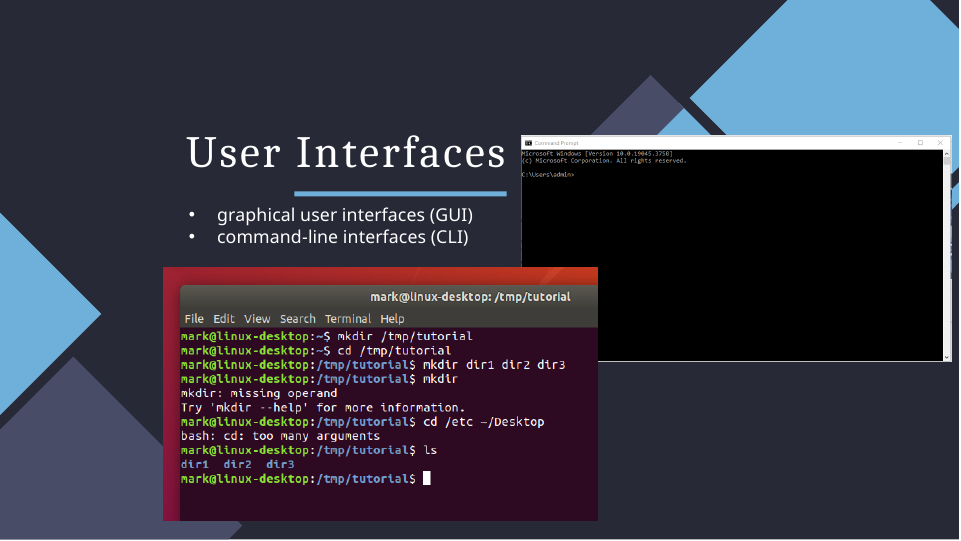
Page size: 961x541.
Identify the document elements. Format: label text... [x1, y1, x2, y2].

title User Interfaces [19, 120, 507, 211]
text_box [559, 0, 960, 285]
picture [163, 135, 953, 522]
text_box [0, 212, 243, 540]
text_box [294, 191, 507, 197]
text_box graphical user interfaces (GUI) command-line interfaces (CLI) [188, 201, 507, 248]
